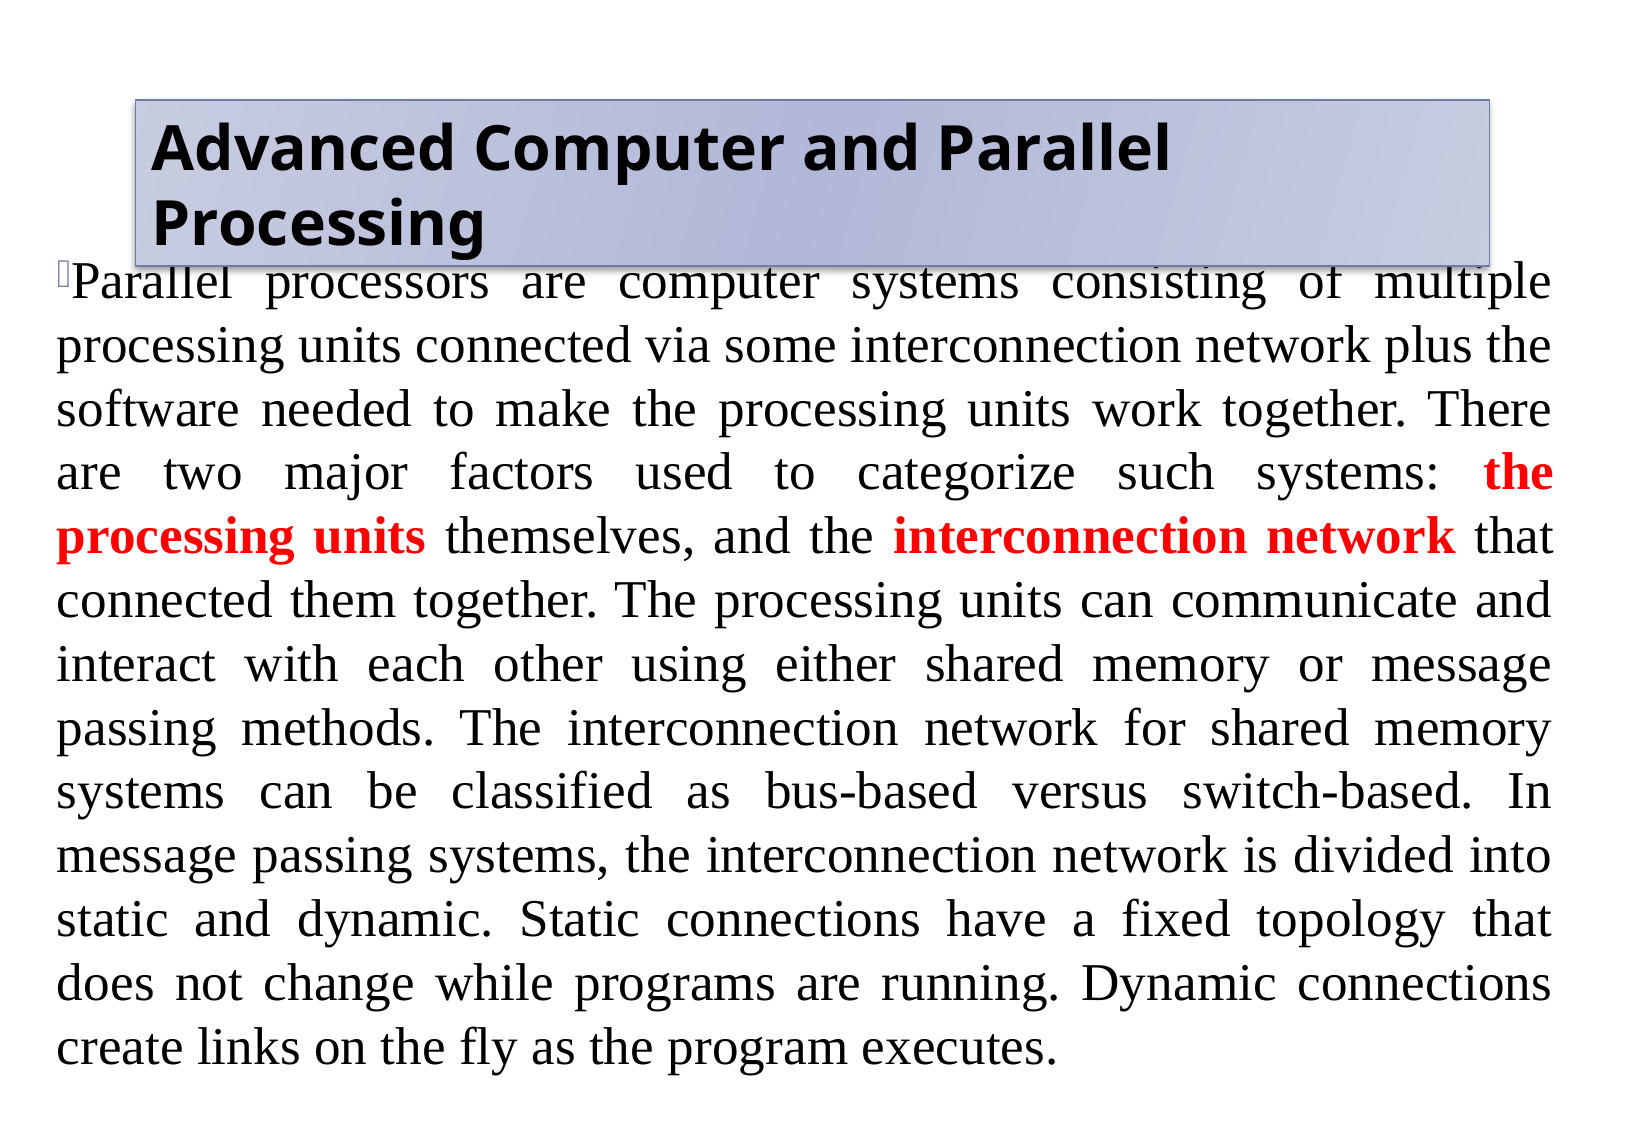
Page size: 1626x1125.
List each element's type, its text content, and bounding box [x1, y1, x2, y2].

slide_number 1 [216, 1042, 433, 1103]
subtitle Parallel processors are computer systems consisting of multiple processing units connected via some interconnection network plus the software needed to make the processing units work together. There are two major factors used to categorize such systems: the processing units themselves, and the interconnection network that connected them together. The processing units can communicate and interact with each other using either shared memory or message passing methods. The interconnection network for shared memory systems can be classified as bus-based versus switch-based. In message passing systems, the interconnection network is divided into static and dynamic. Static connections have a fixed topology that does not change while programs are running. Dynamic connections create links on the fly as the program executes. [40, 237, 1571, 1088]
text_box Advanced Computer and Parallel Processing [135, 99, 1490, 267]
